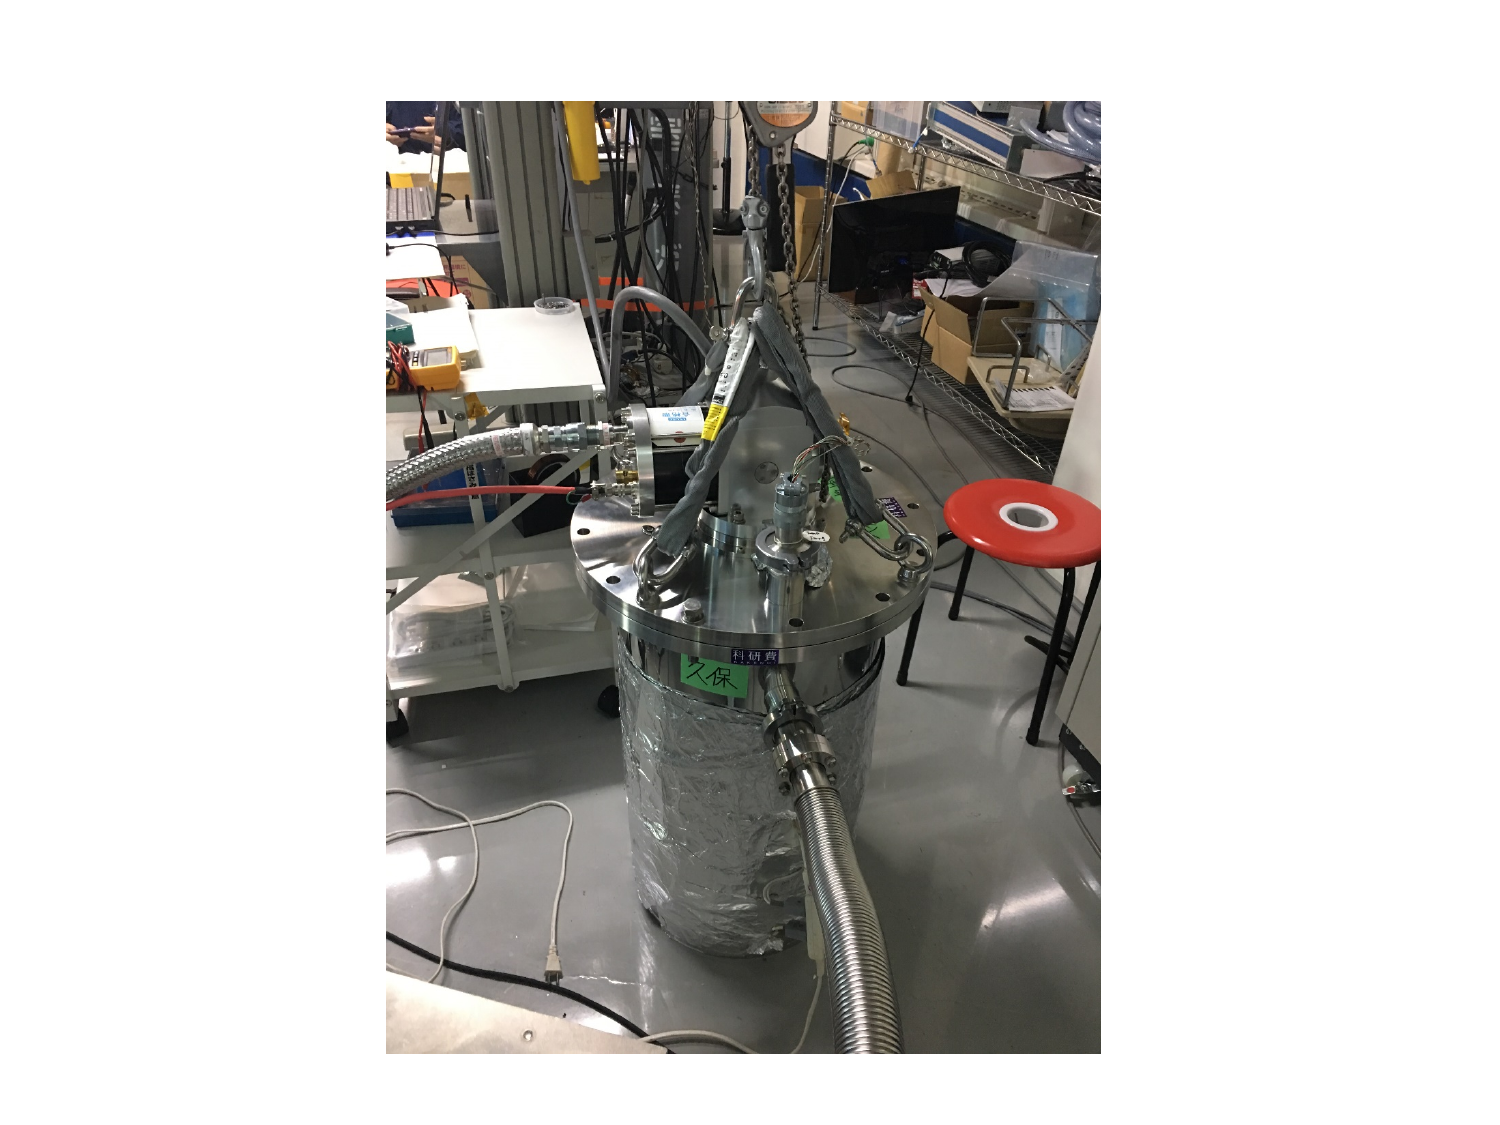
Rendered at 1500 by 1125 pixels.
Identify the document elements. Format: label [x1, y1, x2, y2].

list [386, 101, 1101, 1054]
